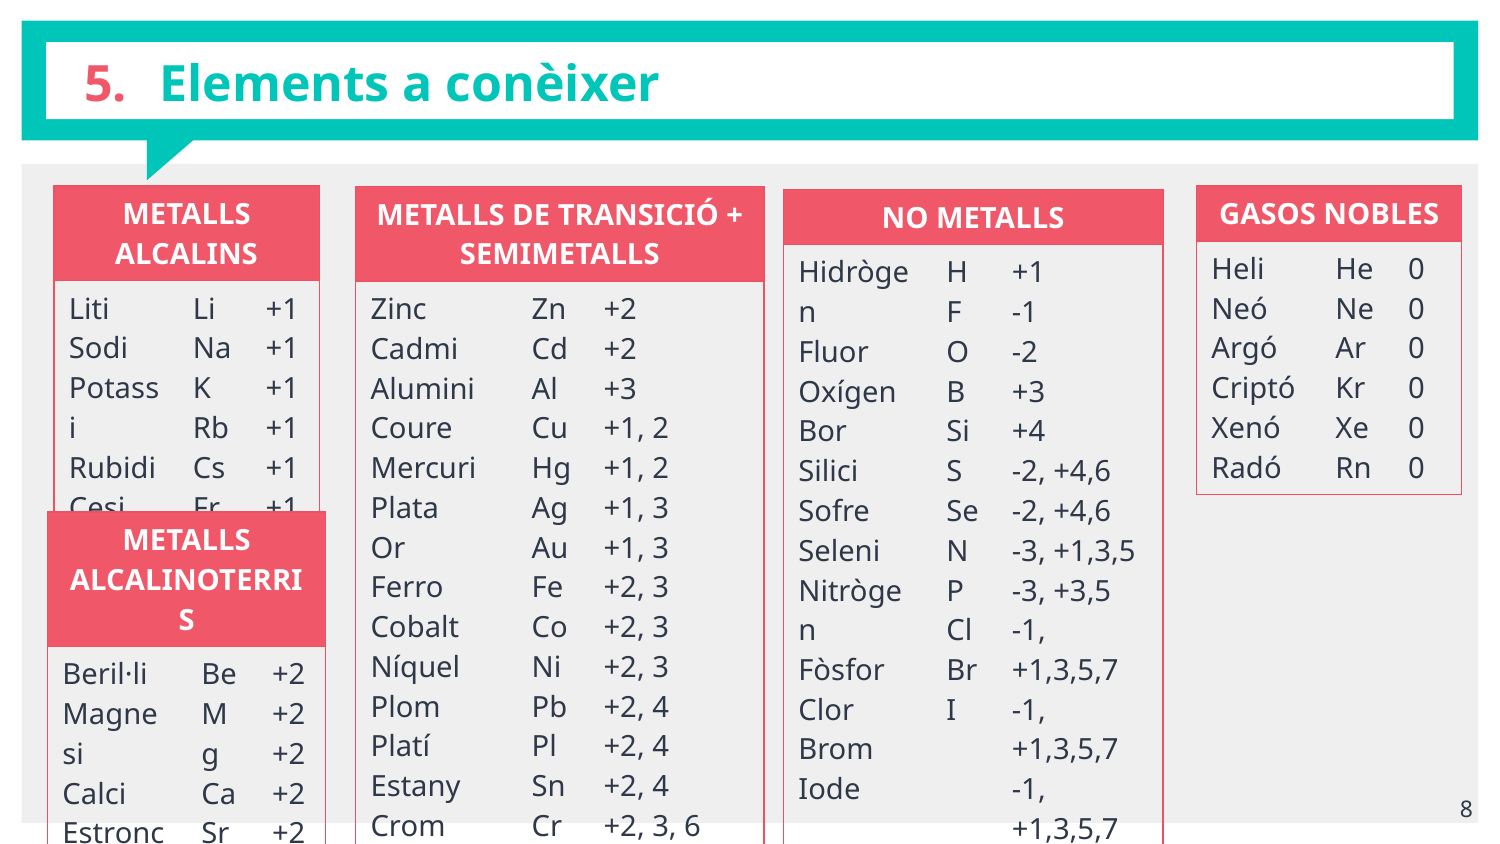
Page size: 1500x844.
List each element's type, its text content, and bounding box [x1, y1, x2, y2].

table_cell H F O B Si S Se N P Cl Br I [932, 245, 997, 844]
slide_number 8 [1421, 779, 1500, 844]
table_cell +1 +1 +1 +1 +1 +1 [251, 281, 319, 511]
table_cell Zinc Cadmi Alumini Coure Mercuri Plata Or Ferro Cobalt Níquel Plom Platí Estany Crom Manganés [356, 282, 517, 844]
table_cell Liti Sodi Potassi Rubidi Cesi Franci [55, 281, 178, 511]
table_cell +1 -1 -2 +3 +4 -2, +4,6 -2, +4,6 -3, +1,3,5 -3, +3,5 -1, +1,3,5,7 -1, +1,3,5,7 -1, +1,3,5,7 [997, 245, 1162, 844]
table_cell 0 0 0 0 0 0 [1393, 242, 1461, 494]
table_cell Heli Neó Argó Criptó Xenó Radó [1197, 242, 1320, 494]
table_cell Zn Cd Al Cu Hg Ag Au Fe Co Ni Pb Pl Sn Cr Mn [517, 282, 588, 844]
table_cell Beril·li Magnesi Calci Estronci Bari Radi [48, 647, 186, 844]
table_cell He Ne Ar Kr Xe Rn [1320, 242, 1393, 494]
table_cell Li Na K Rb Cs Fr [178, 281, 251, 511]
table_cell +2 +2 +2 +2 +2 +2 [257, 647, 325, 844]
table_header METALLS ALCALINS [55, 187, 319, 280]
table_header METALLS ALCALINOTERRIS [48, 513, 325, 646]
table_cell Hidrògen Fluor Oxígen Bor Silici Sofre Seleni Nitrògen Fòsfor Clor Brom Iode [784, 245, 932, 844]
table_header METALLS DE TRANSICIÓ + SEMIMETALLS [356, 187, 763, 280]
title Elements a conèixer [69, 21, 1374, 142]
table_header NO METALLS [784, 190, 1162, 244]
table_header GASOS NOBLES [1197, 187, 1461, 240]
table_cell +2 +2 +3 +1, 2 +1, 2 +1, 3 +1, 3 +2, 3 +2, 3 +2, 3 +2, 4 +2, 4 +2, 4 +2, 3, 6 +2, 3, 4, 6, 7 [588, 282, 763, 844]
table_cell Be Mg Ca Sr Ba Ra [186, 647, 257, 844]
